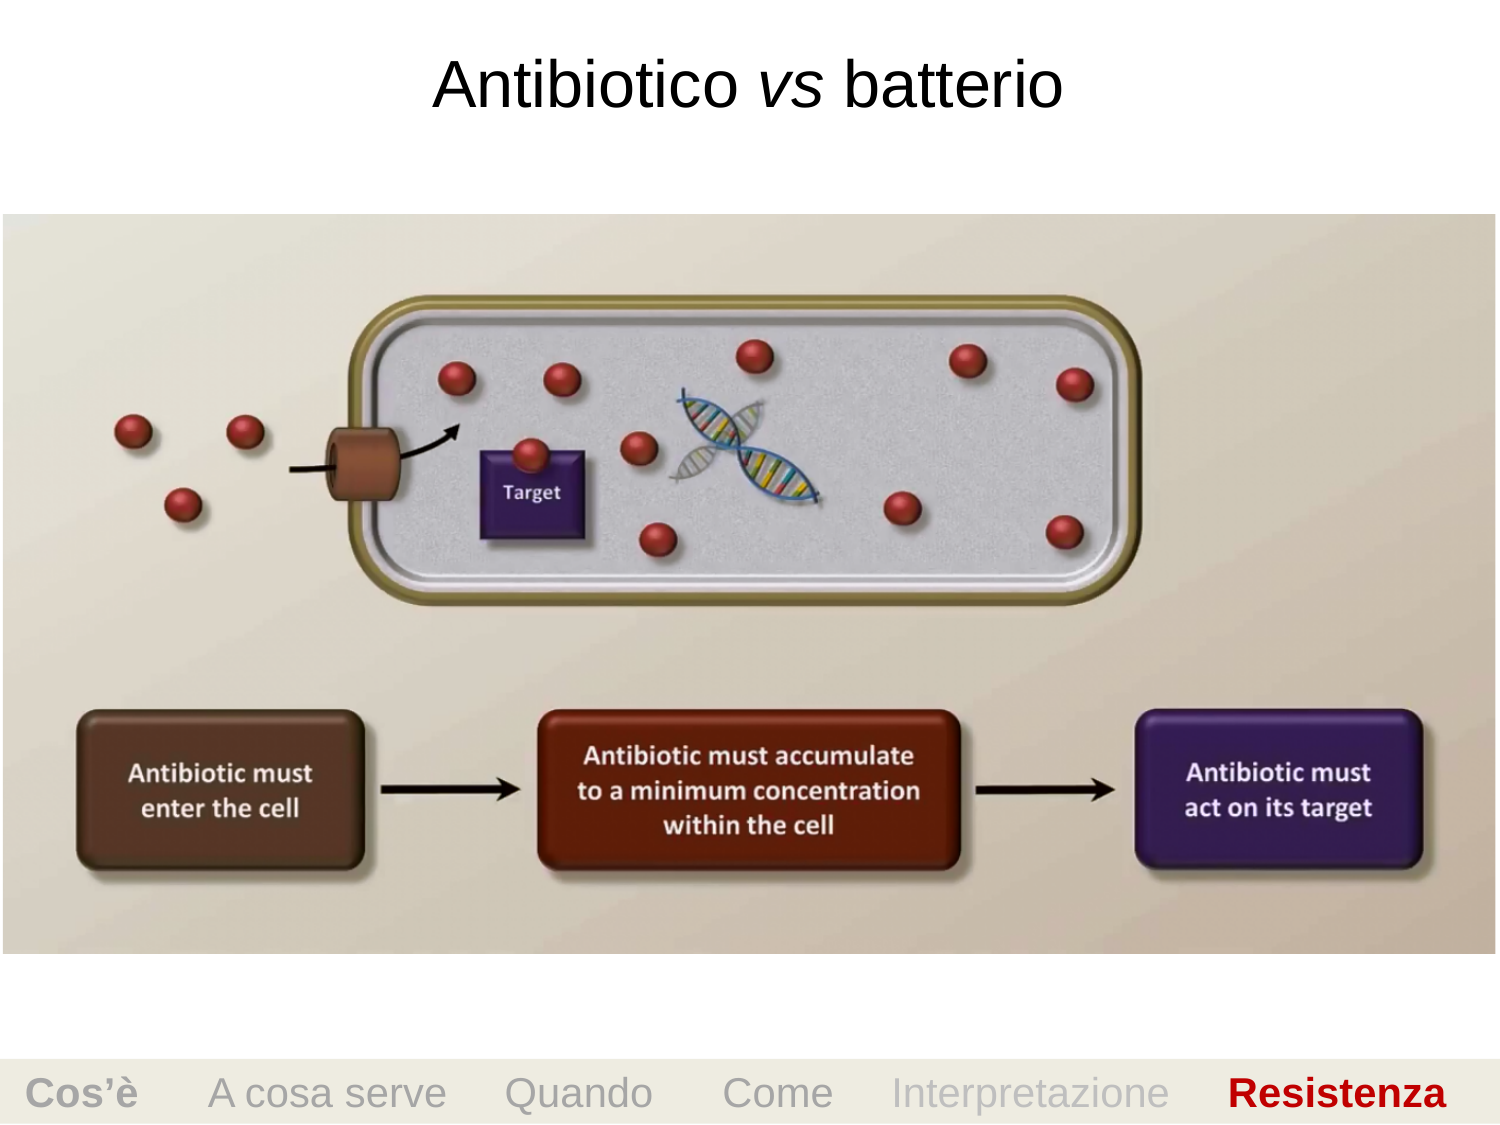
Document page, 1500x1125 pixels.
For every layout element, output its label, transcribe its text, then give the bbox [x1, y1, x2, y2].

text_box Cos’è A cosa serve Quando Come Interpretazione Resistenza [0, 1058, 1500, 1124]
text_box Antibiotico vs batterio [417, 33, 1081, 129]
picture [2, 213, 1496, 954]
